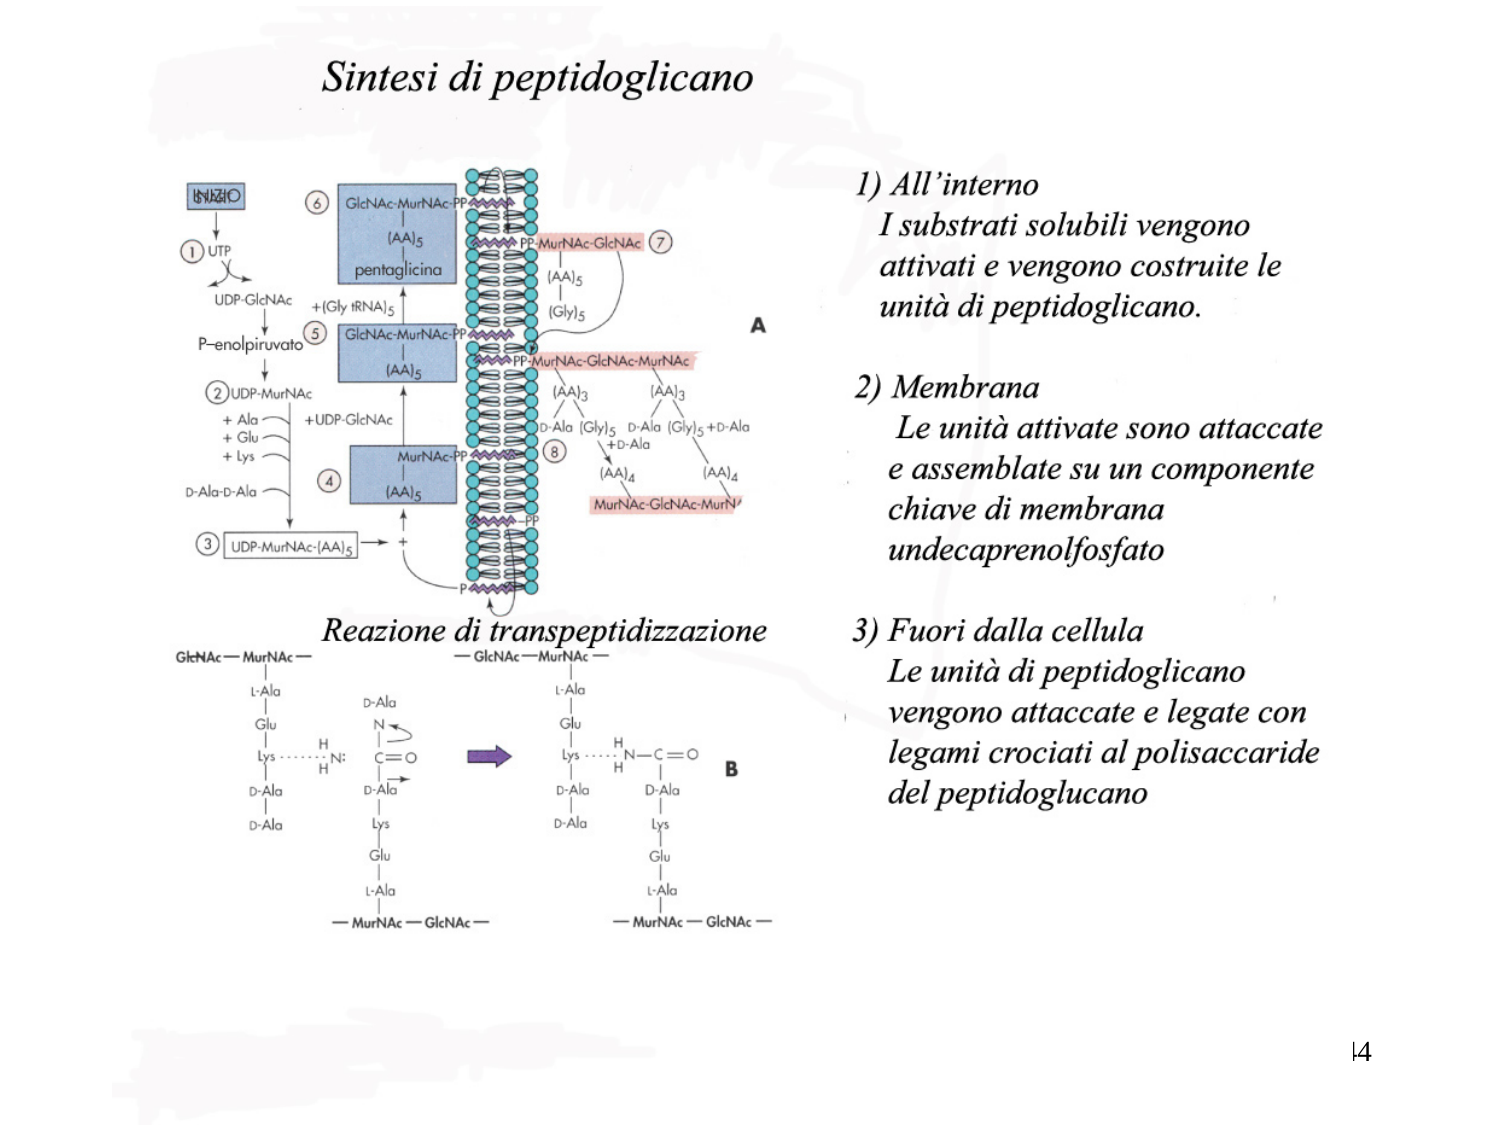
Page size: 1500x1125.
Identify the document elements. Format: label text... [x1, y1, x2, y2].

slide_number 44 [1356, 1024, 1388, 1101]
picture [111, 6, 1353, 1125]
